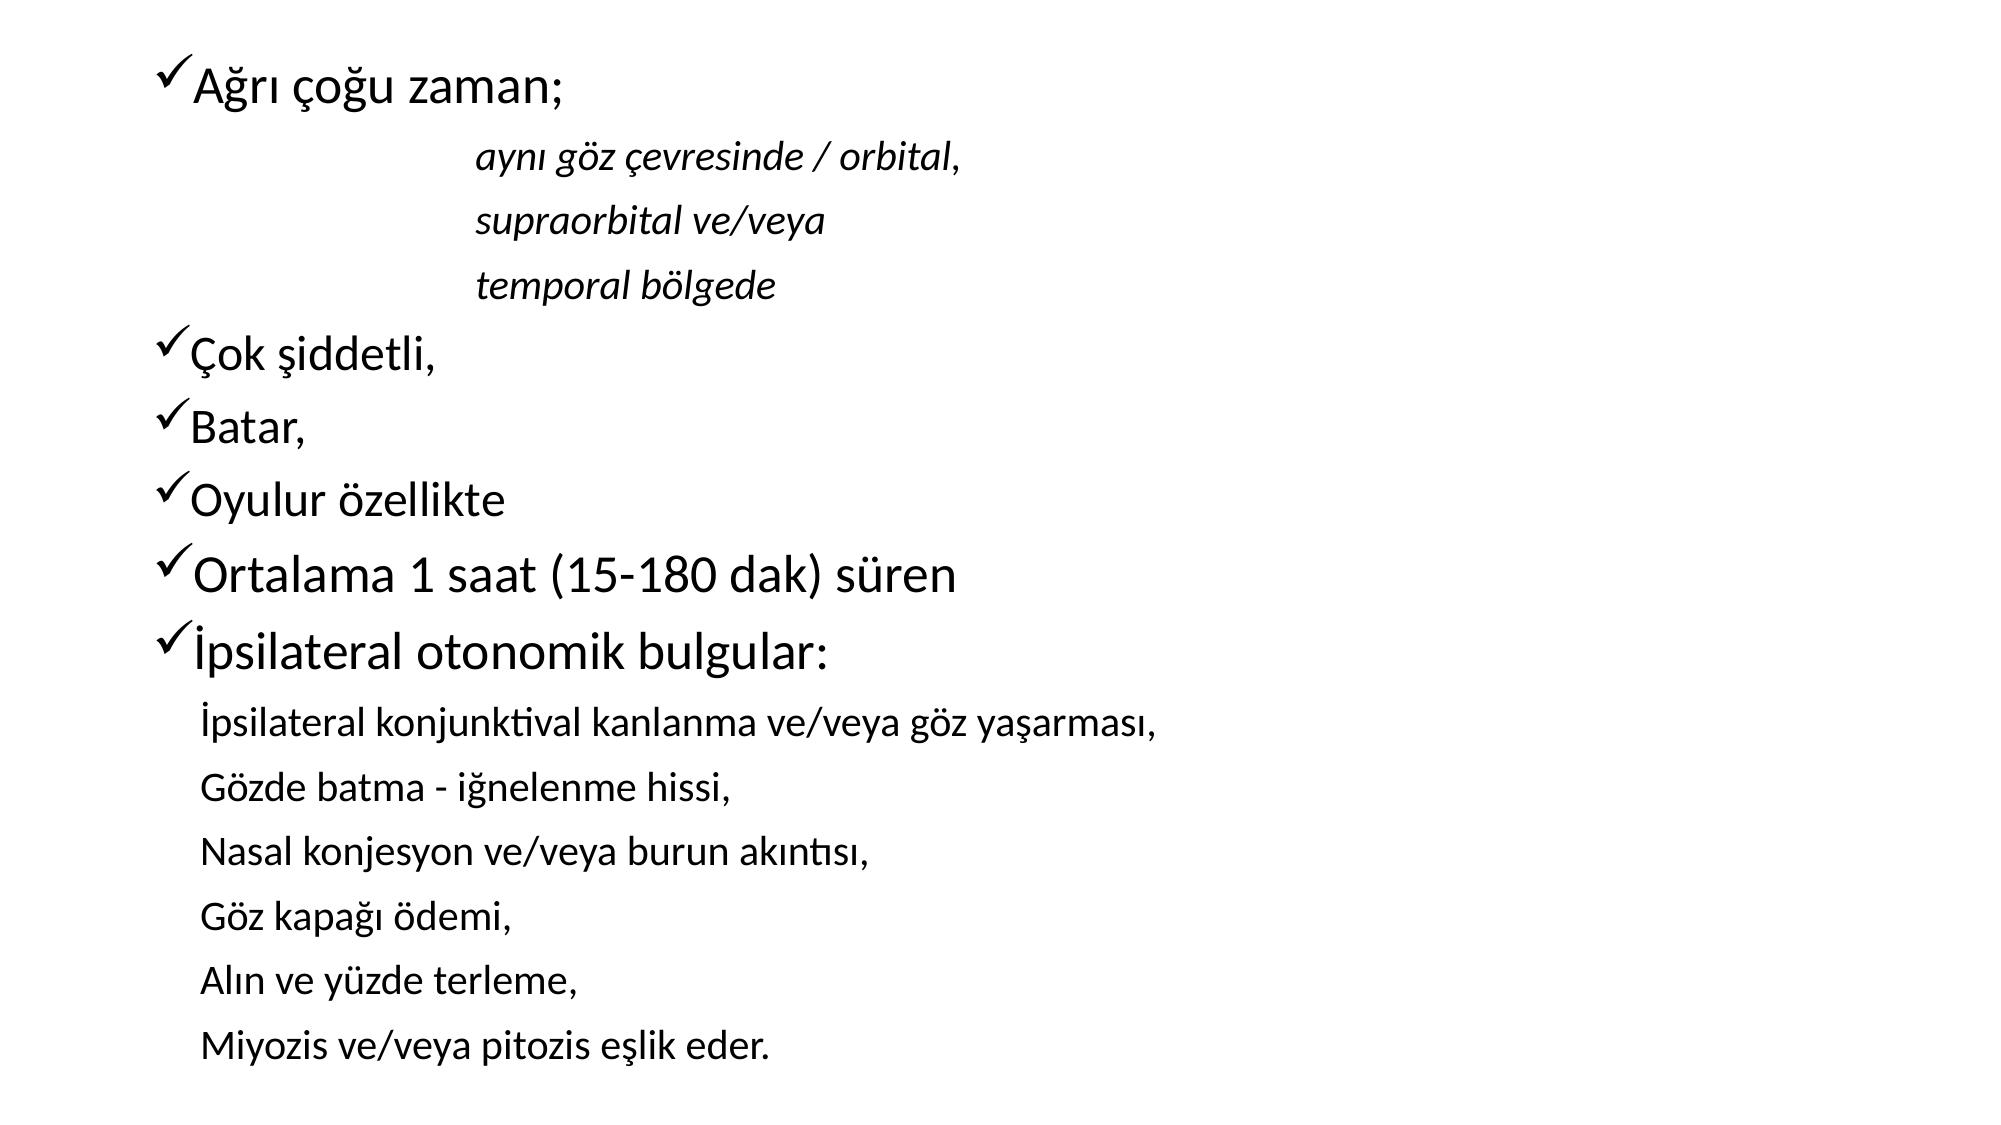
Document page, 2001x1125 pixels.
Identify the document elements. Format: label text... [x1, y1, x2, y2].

list Ağrı çoğu zaman; aynı göz çevresinde / orbital, supraorbital ve/veya temporal bölgede Çok şiddetli, Batar, Oyulur özellikte Ortalama 1 saat (15-180 dak) süren İpsilateral otonomik bulgular: İpsilateral konjunktival kanlanma ve/veya göz yaşarması, Gözde batma - iğnelenme hissi, Nasal konjesyon ve/veya burun akıntısı, Göz kapağı ödemi, Alın ve yüzde terleme, Miyozis ve/veya pitozis eşlik eder. [137, 49, 1863, 1085]
